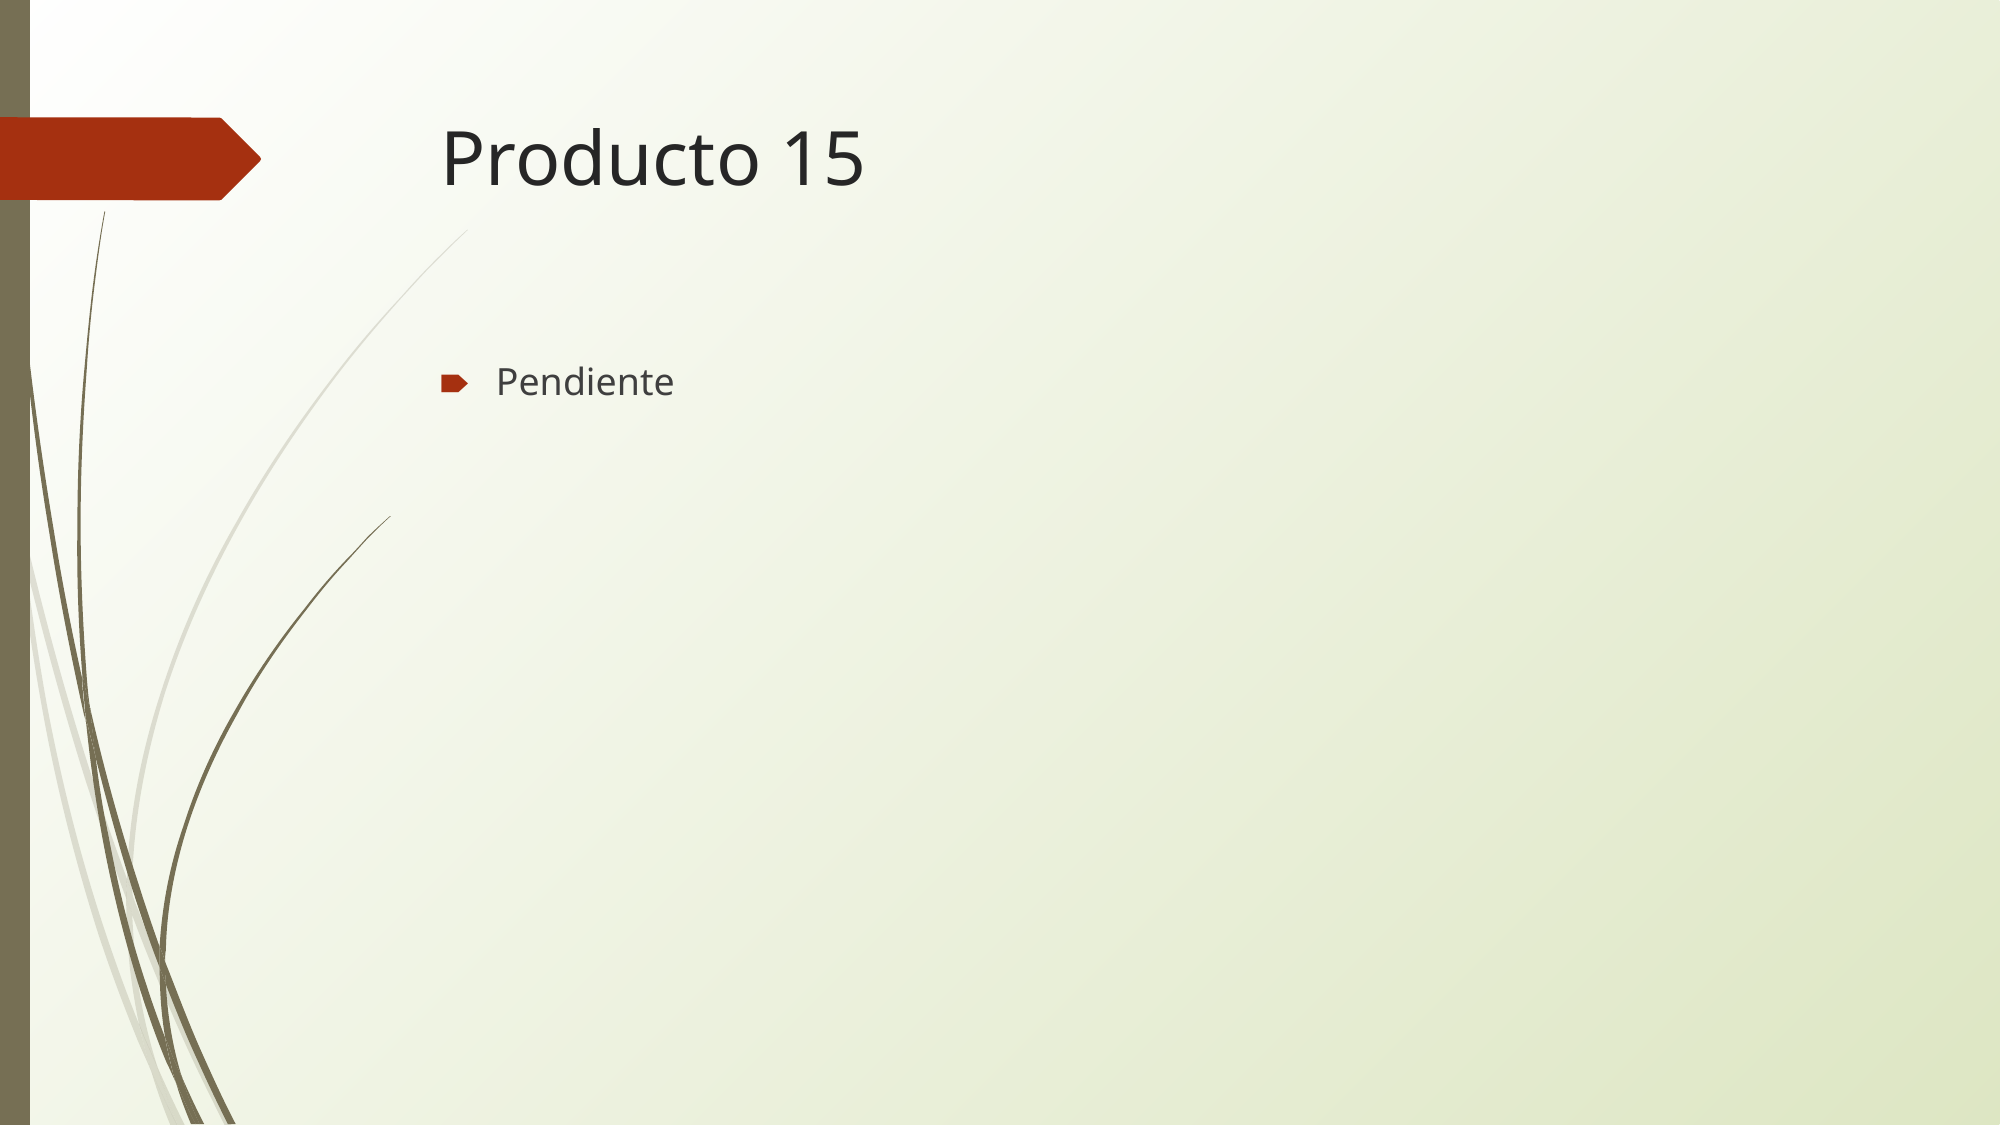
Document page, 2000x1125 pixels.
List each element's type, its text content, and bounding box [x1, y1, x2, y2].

list Pendiente [424, 350, 1887, 970]
title Producto 15 [425, 102, 1887, 313]
